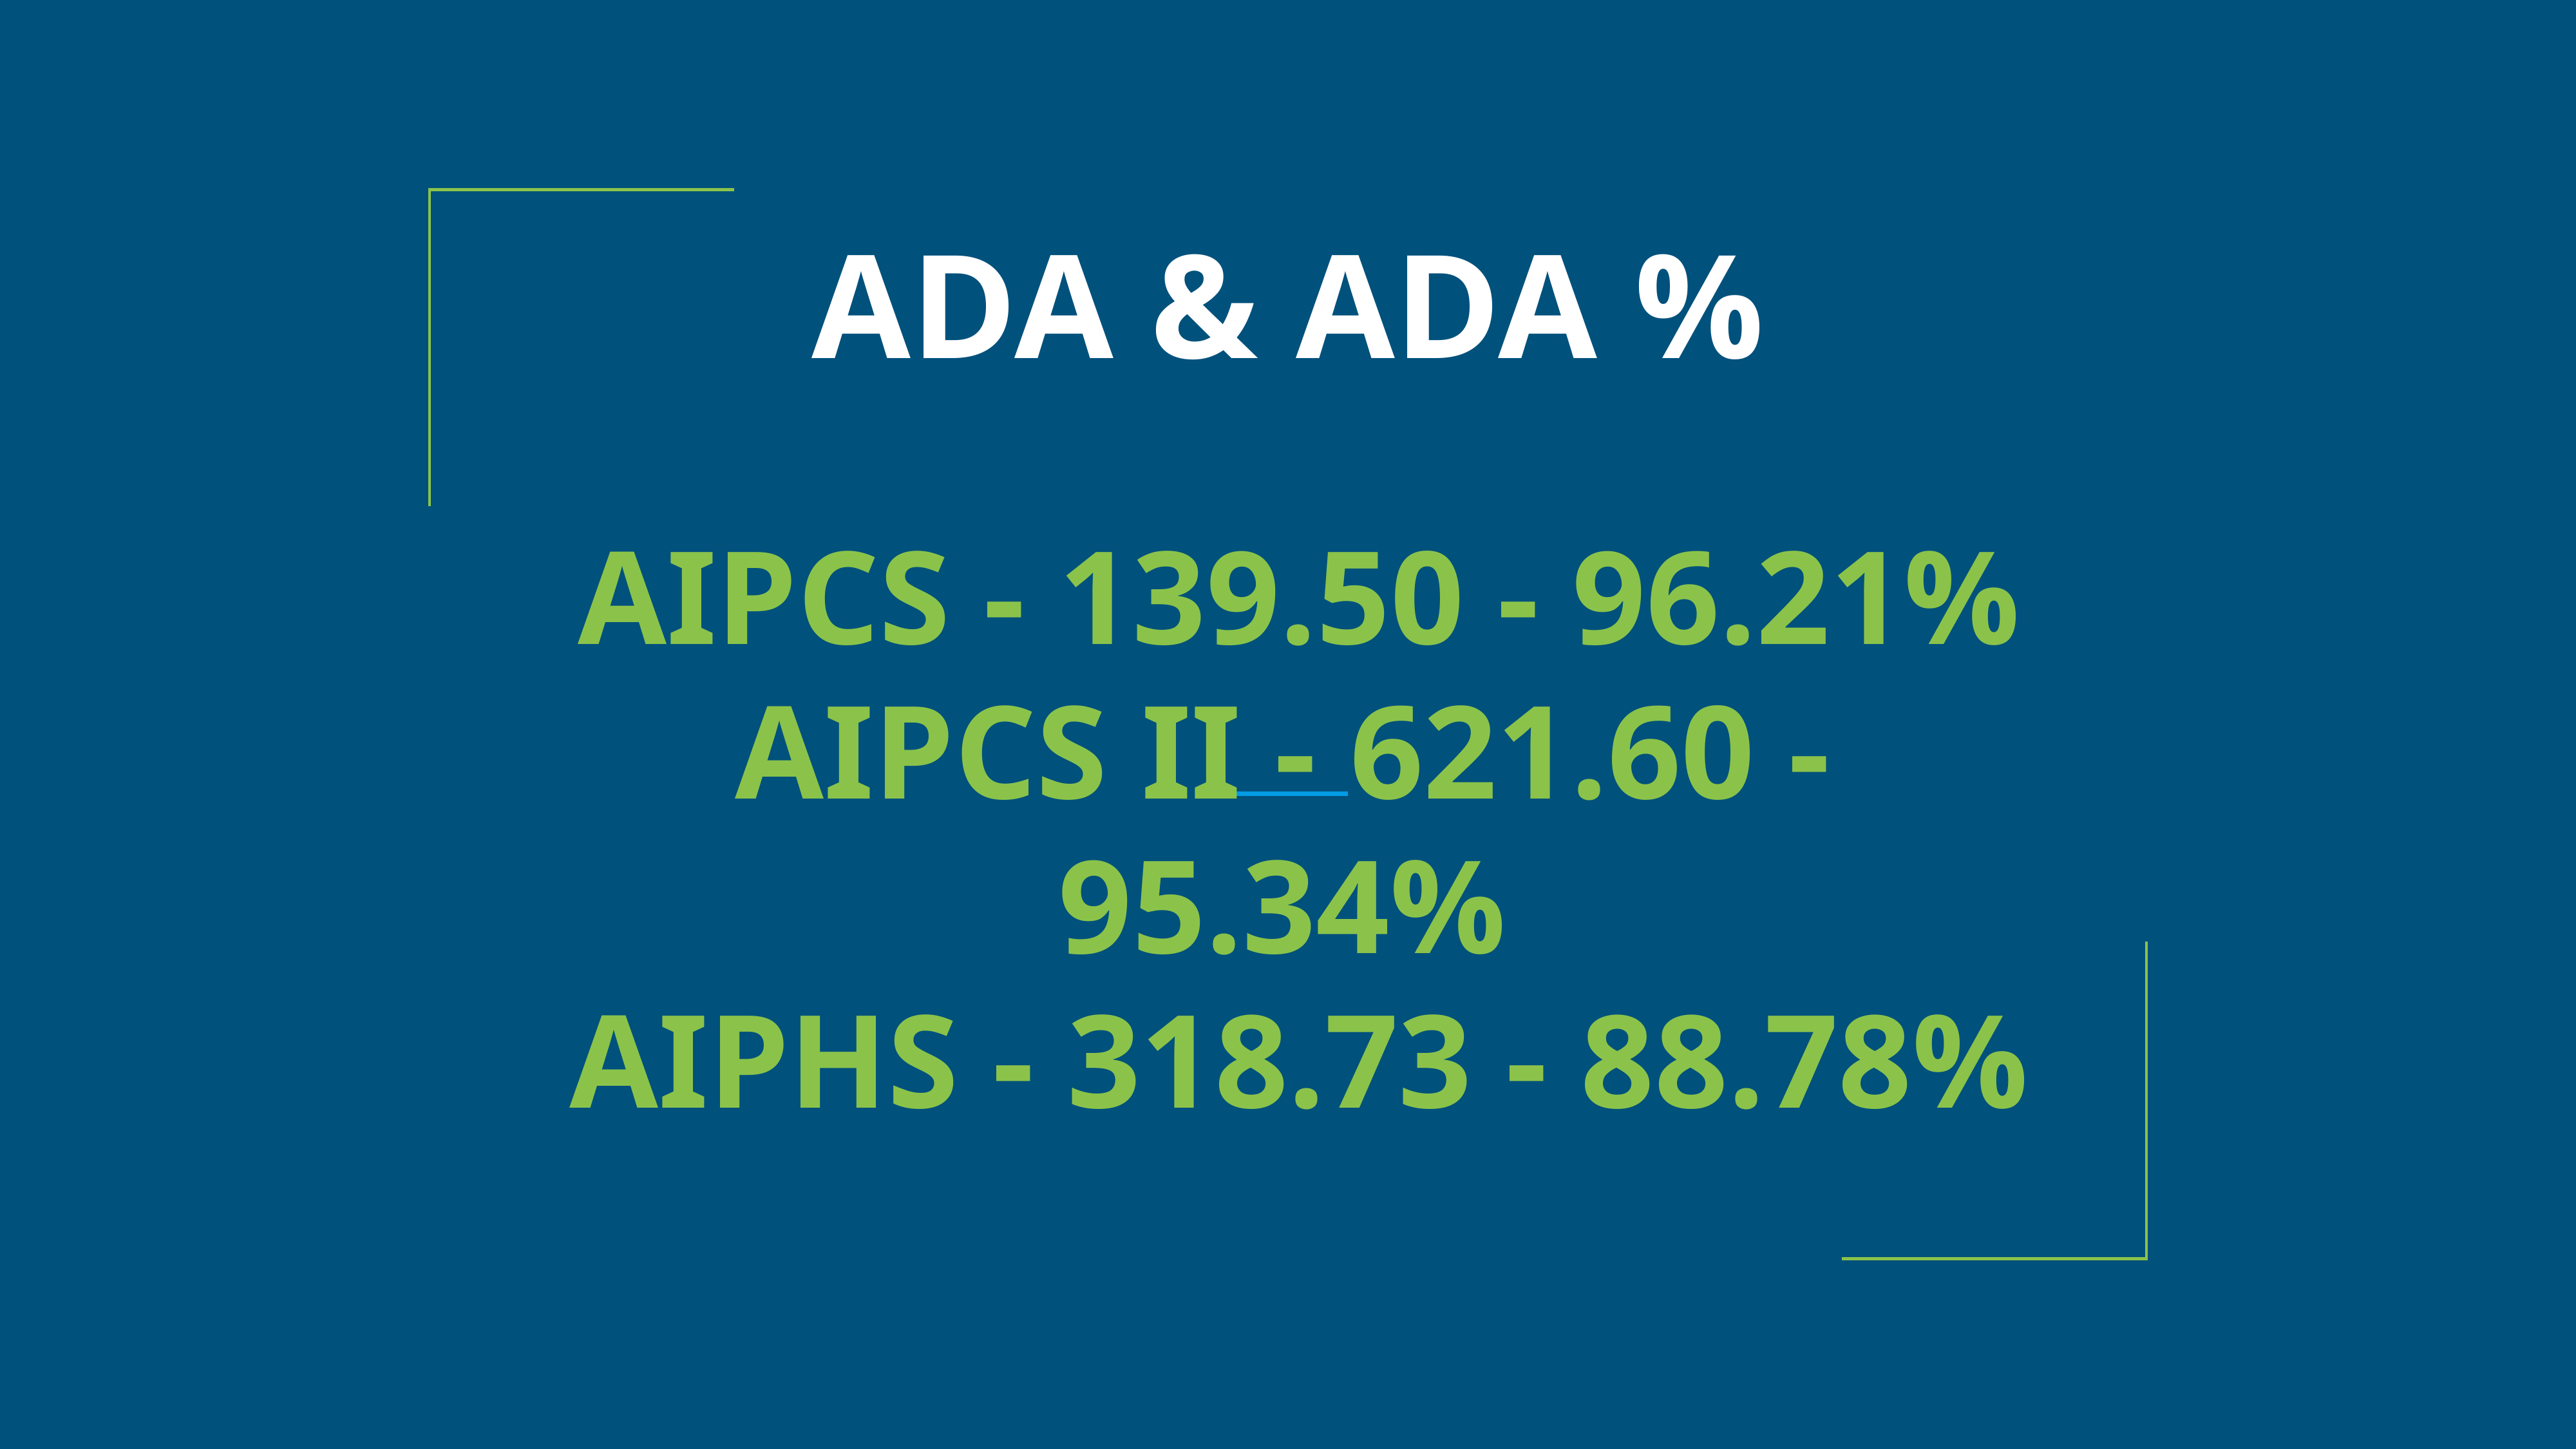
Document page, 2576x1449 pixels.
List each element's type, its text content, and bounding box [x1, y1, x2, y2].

picture [1403, 1015, 1466, 1108]
picture [1586, 1015, 1649, 1108]
picture [894, 1015, 953, 1108]
title ADA & ADA % [473, 189, 2103, 400]
picture [997, 1066, 1030, 1081]
picture [1981, 1052, 2023, 1108]
picture [663, 1016, 704, 1107]
picture [1938, 1016, 2002, 1107]
subtitle AIPCS - 139.50 - 96.21% AIPCS II - 621.60 - 95.34% AIPHS - 318.73 - 88.78% [484, 489, 2114, 1008]
picture [721, 1016, 783, 1107]
picture [1660, 1015, 1723, 1108]
picture [1296, 1088, 1317, 1109]
picture [1329, 1016, 1394, 1107]
picture [1220, 1015, 1283, 1108]
picture [1150, 1016, 1193, 1107]
picture [1768, 1016, 1833, 1107]
picture [570, 1016, 658, 1107]
picture [1917, 1015, 1959, 1072]
picture [1843, 1015, 1907, 1108]
picture [801, 1016, 875, 1107]
picture [1072, 1015, 1135, 1108]
picture [1736, 1088, 1757, 1109]
picture [1510, 1066, 1543, 1081]
